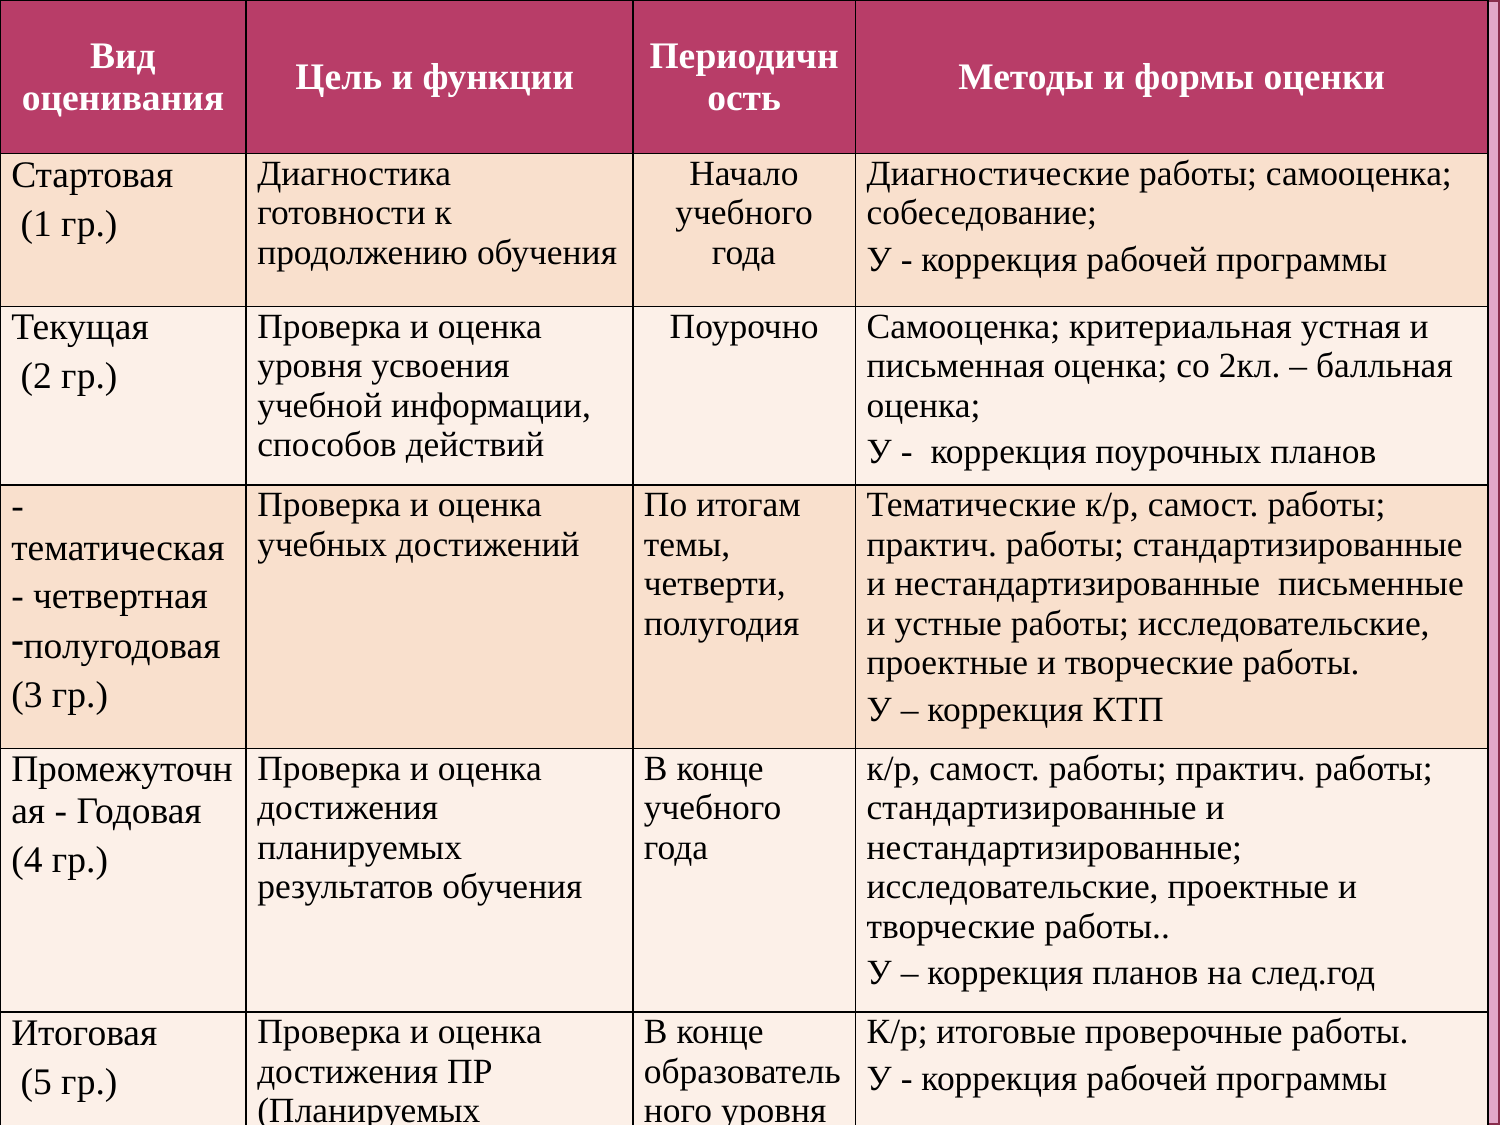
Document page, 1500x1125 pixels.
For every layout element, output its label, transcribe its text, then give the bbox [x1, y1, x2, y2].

table_cell Поурочно [634, 307, 855, 484]
table_cell Диагностика готовности к продолжению обучения [247, 154, 632, 306]
table_cell Стартовая (1 гр.) [1, 154, 245, 306]
table_cell Текущая (2 гр.) [1, 307, 245, 484]
table_cell Проверка и оценка достижения ПР (Планируемых Результатов) [247, 1013, 632, 1125]
table_cell Тематические к/р, самост. работы; практич. работы; стандартизированные и нестандартизированные письменные и устные работы; исследовательские, проектные и творческие работы. У – коррекция КТП [856, 486, 1487, 748]
table_header Вид оценивания [1, 1, 245, 153]
table_cell Проверка и оценка достижения планируемых результатов обучения [247, 749, 632, 1011]
table_cell к/р, самост. работы; практич. работы; стандартизированные и нестандартизированные; исследовательские, проектные и творческие работы.. У – коррекция планов на след.год [856, 749, 1487, 1011]
table_cell Проверка и оценка уровня усвоения учебной информации, способов действий [247, 307, 632, 484]
table_cell По итогам темы, четверти, полугодия [634, 486, 855, 748]
text_box [1489, 0, 1500, 1125]
table_header Цель и функции [247, 1, 632, 153]
table_header Периодичность [634, 1, 855, 153]
table_cell В конце образовательного уровня [634, 1013, 855, 1125]
table_cell Итоговая (5 гр.) [1, 1013, 245, 1125]
table_header Методы и формы оценки [856, 1, 1487, 153]
table_cell Начало учебного года [634, 154, 855, 306]
table_cell В конце учебного года [634, 749, 855, 1011]
table_cell К/р; итоговые проверочные работы. У - коррекция рабочей программы [856, 1013, 1487, 1125]
table_cell Проверка и оценка учебных достижений [247, 486, 632, 748]
table_cell Самооценка; критериальная устная и письменная оценка; со 2кл. – балльная оценка; У - коррекция поурочных планов [856, 307, 1487, 484]
table_cell Промежуточная - Годовая (4 гр.) [1, 749, 245, 1011]
table_cell - тематическая - четвертная полугодовая (3 гр.) [1, 486, 245, 748]
table_cell Диагностические работы; самооценка; собеседование; У - коррекция рабочей программы [856, 154, 1487, 306]
